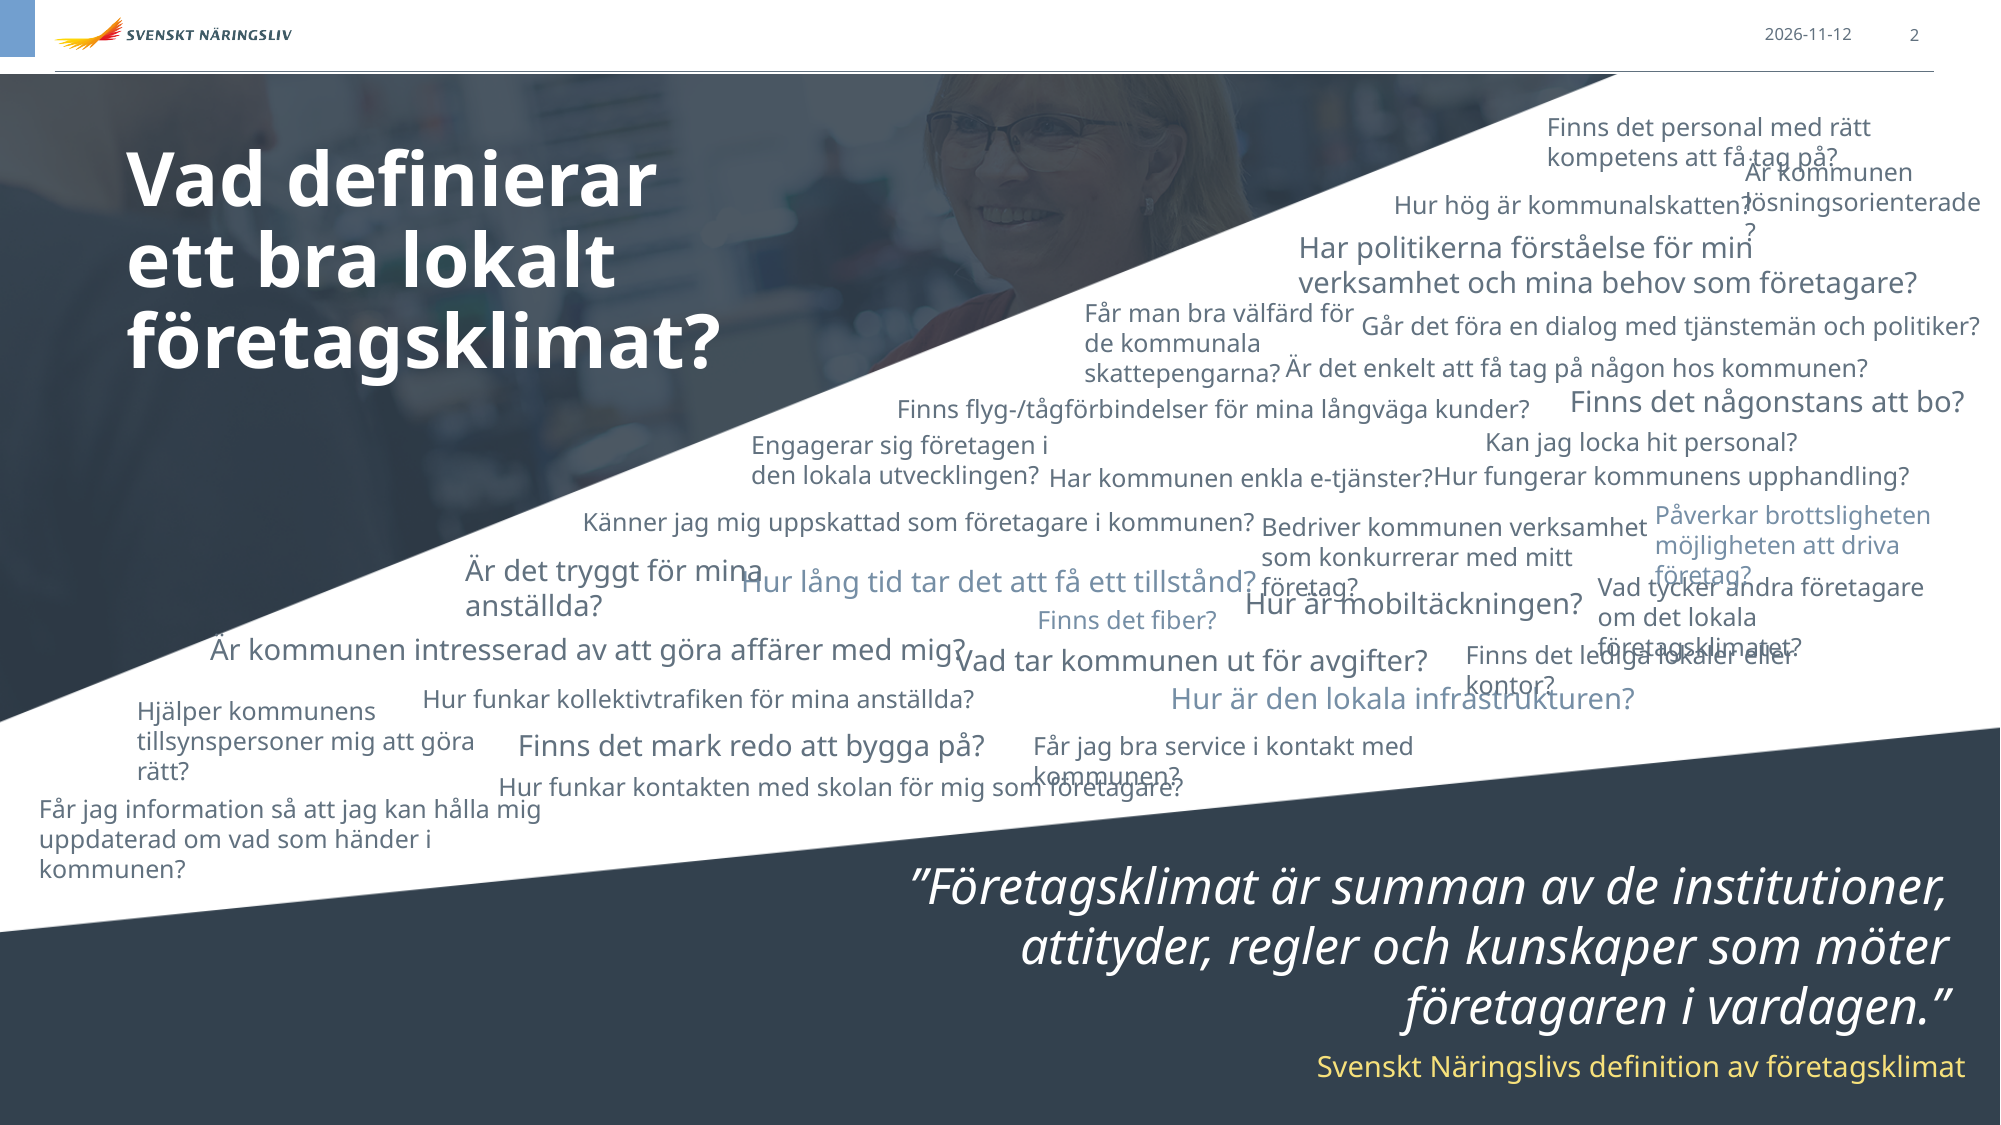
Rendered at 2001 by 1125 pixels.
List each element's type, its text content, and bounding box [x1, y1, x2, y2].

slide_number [1727, 19, 1867, 52]
slide_number 2 [1879, 21, 1935, 52]
picture [0, 74, 2000, 1125]
picture [54, 17, 292, 50]
